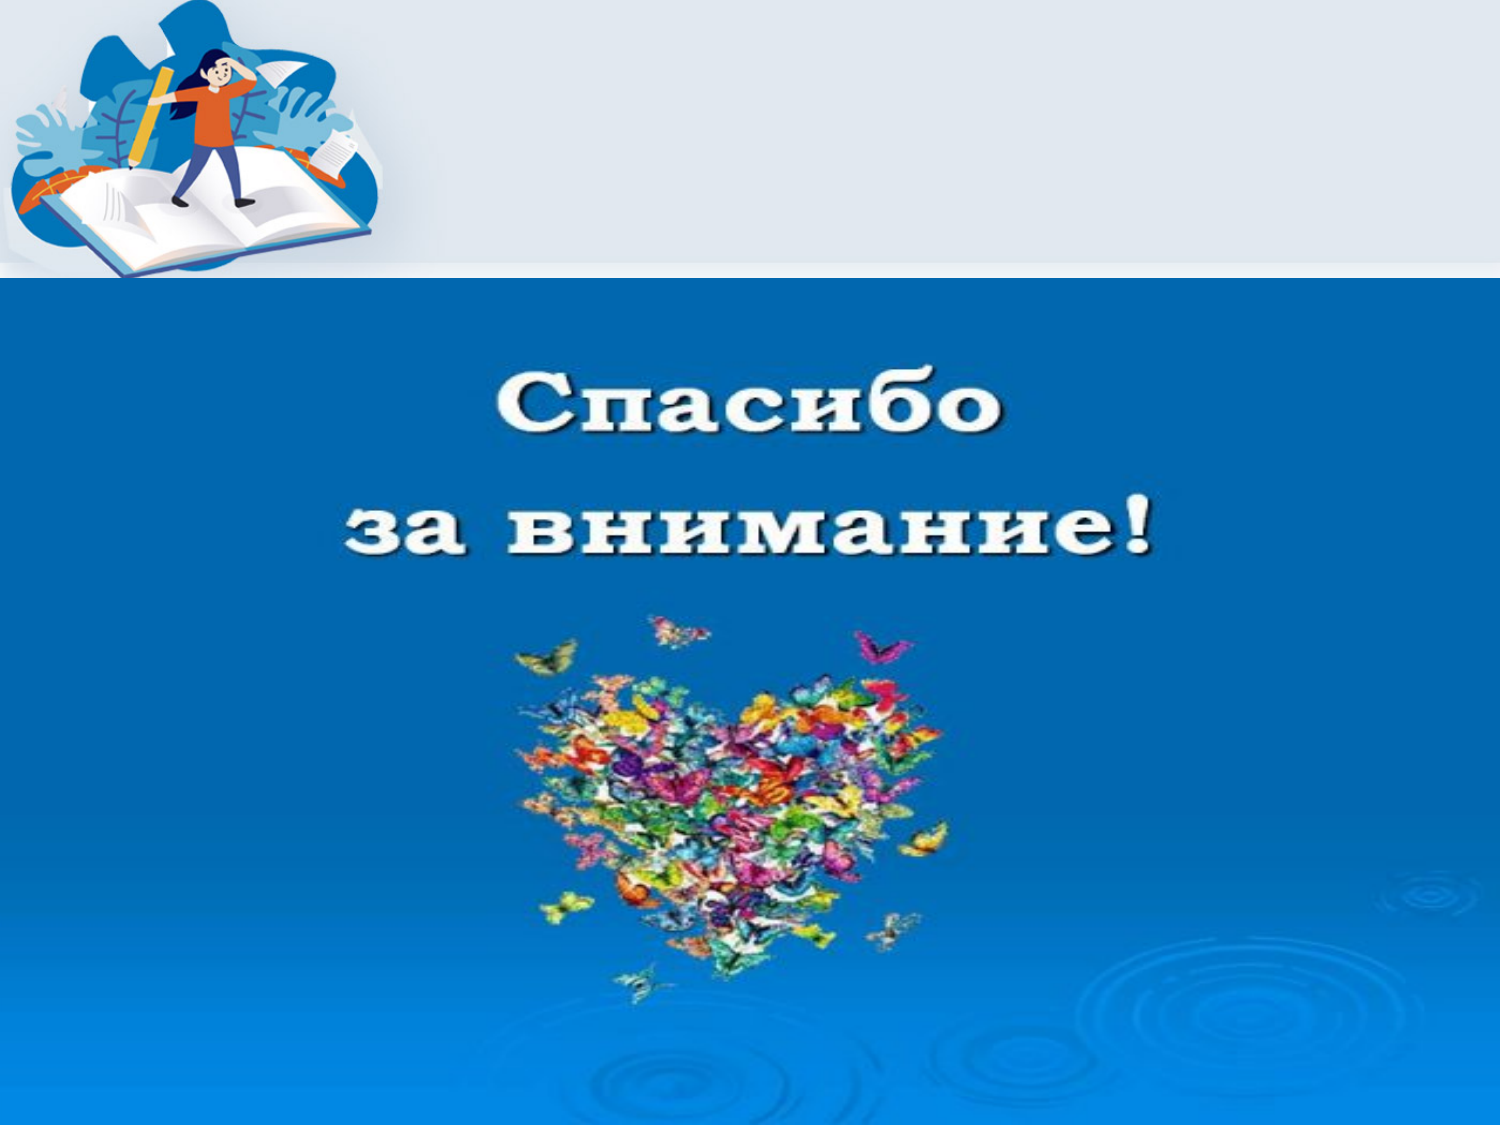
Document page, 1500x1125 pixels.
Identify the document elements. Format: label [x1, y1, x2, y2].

picture [0, 0, 1500, 278]
list [0, 278, 1500, 1125]
